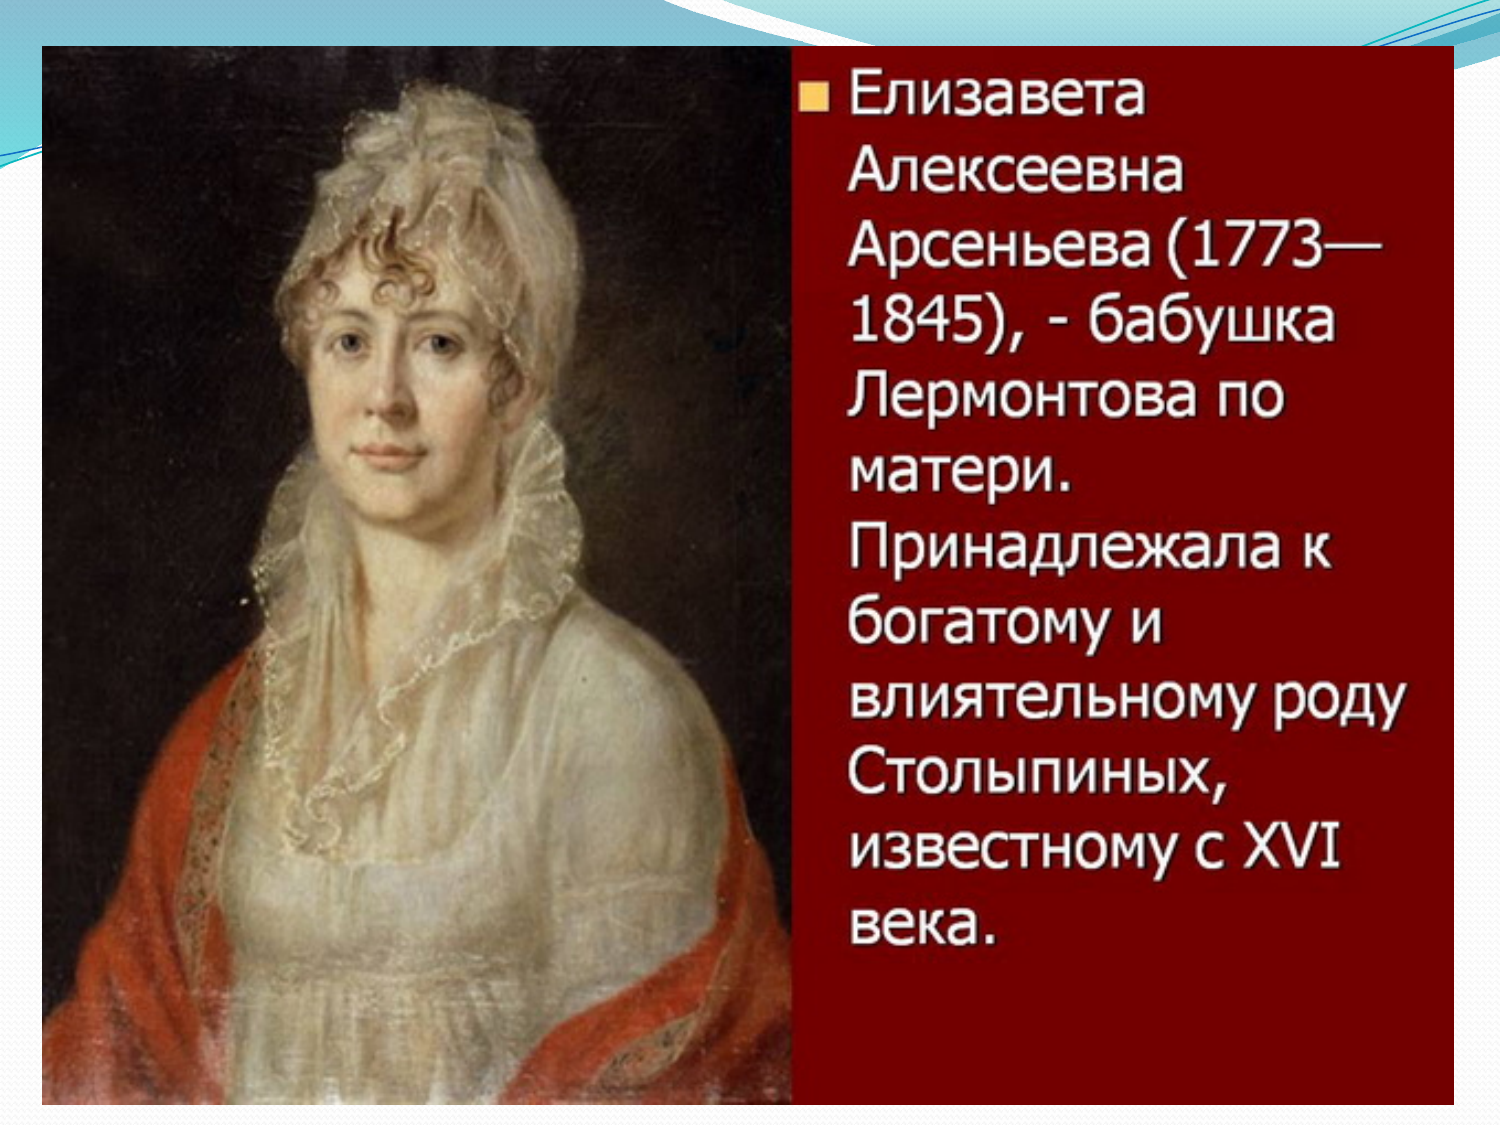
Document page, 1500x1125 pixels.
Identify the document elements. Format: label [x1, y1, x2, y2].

picture [42, 46, 1454, 1105]
